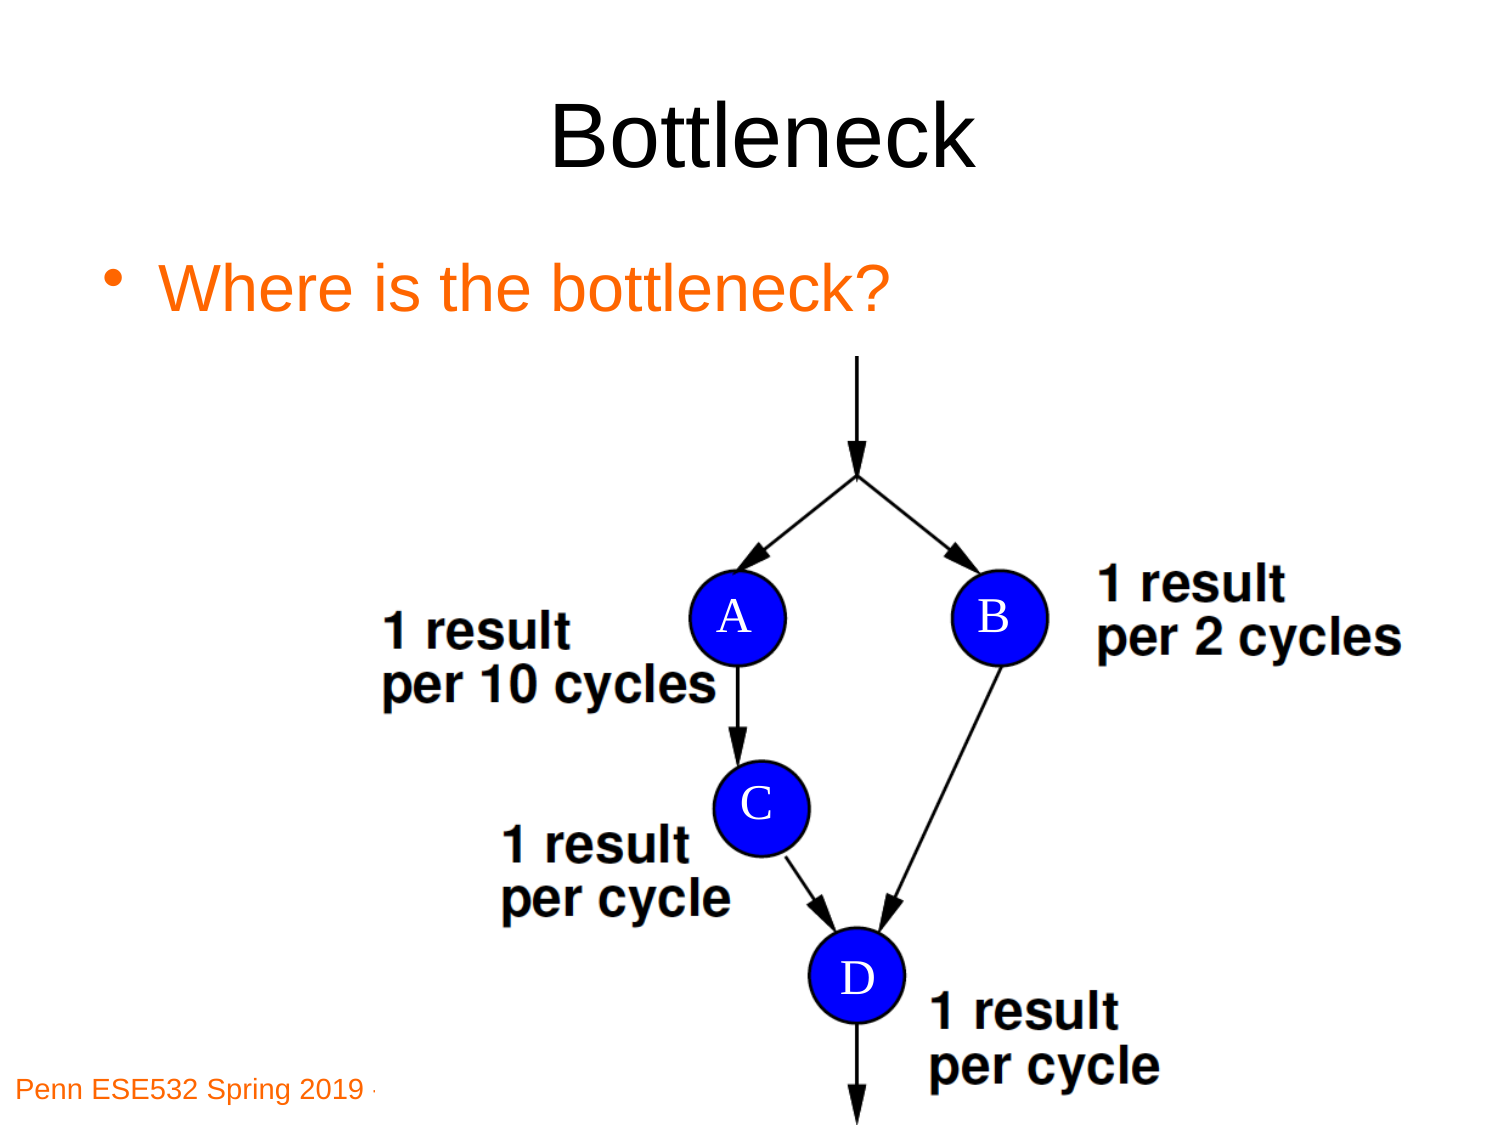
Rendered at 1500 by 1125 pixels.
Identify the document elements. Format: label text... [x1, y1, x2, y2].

list Where is the bottleneck? [87, 237, 1363, 913]
picture [374, 355, 1407, 1125]
title Bottleneck [124, 37, 1401, 226]
slide_number Penn ESE532 Spring 2019 -- DeHon [0, 1062, 369, 1125]
